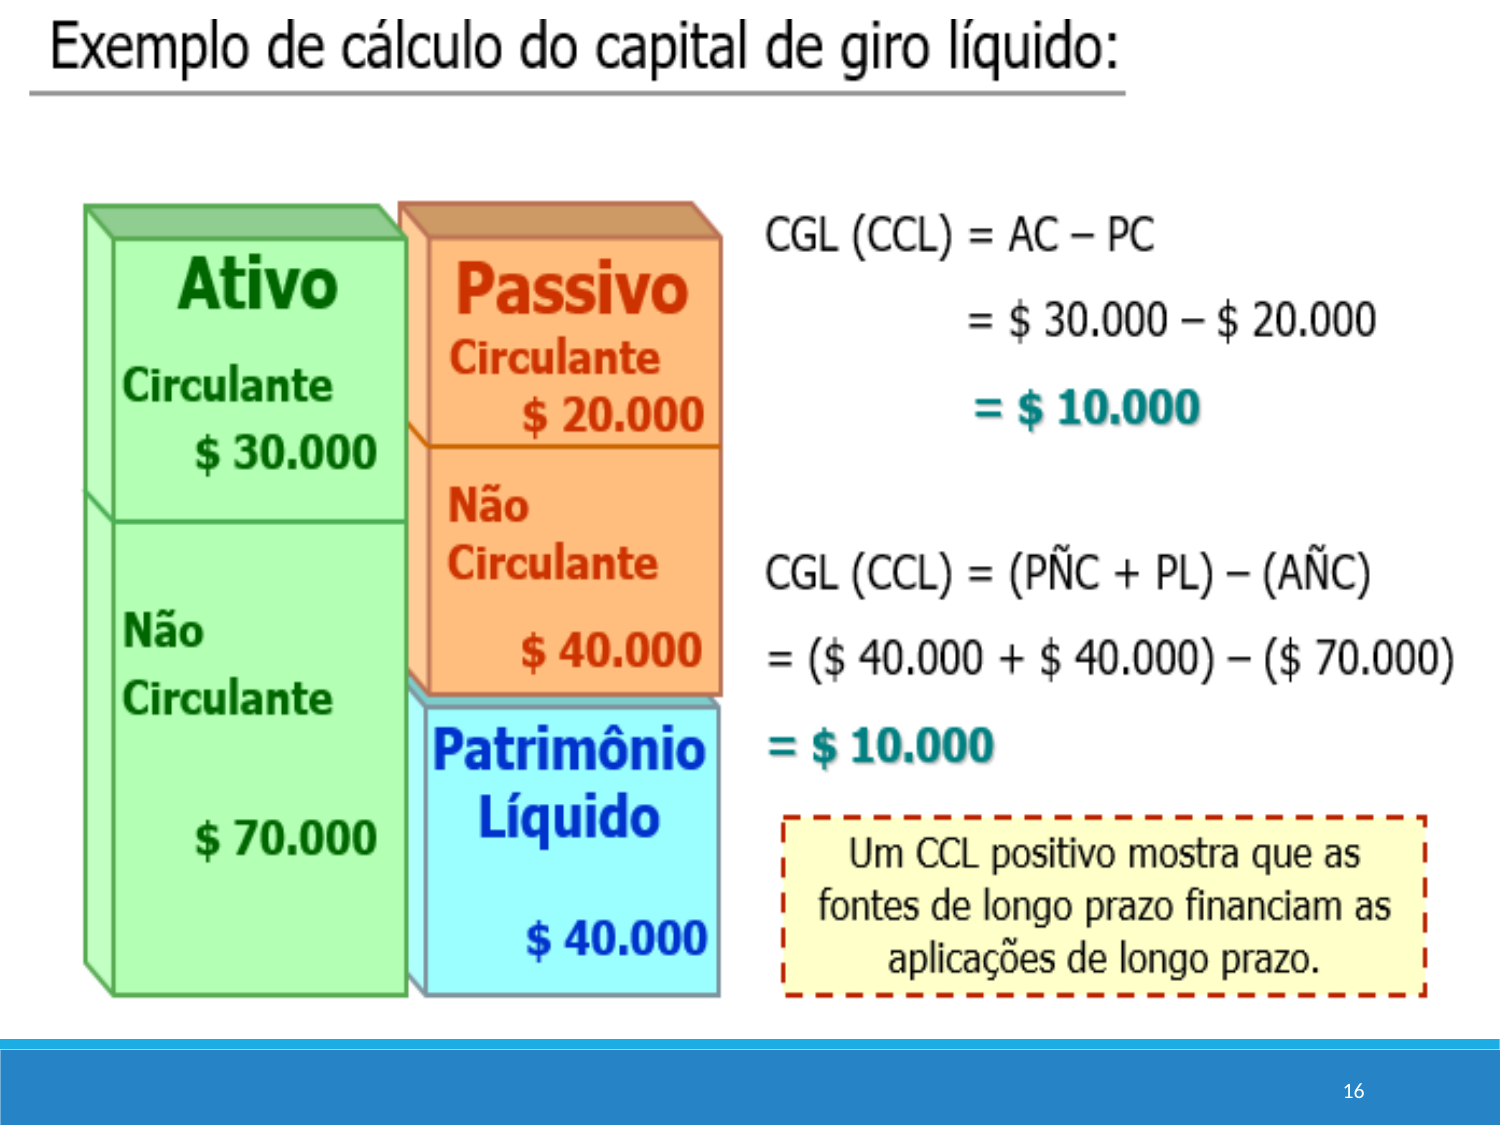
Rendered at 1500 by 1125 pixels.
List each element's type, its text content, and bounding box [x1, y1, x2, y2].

slide_number 16 [1218, 1059, 1380, 1120]
picture [28, 18, 1460, 1036]
